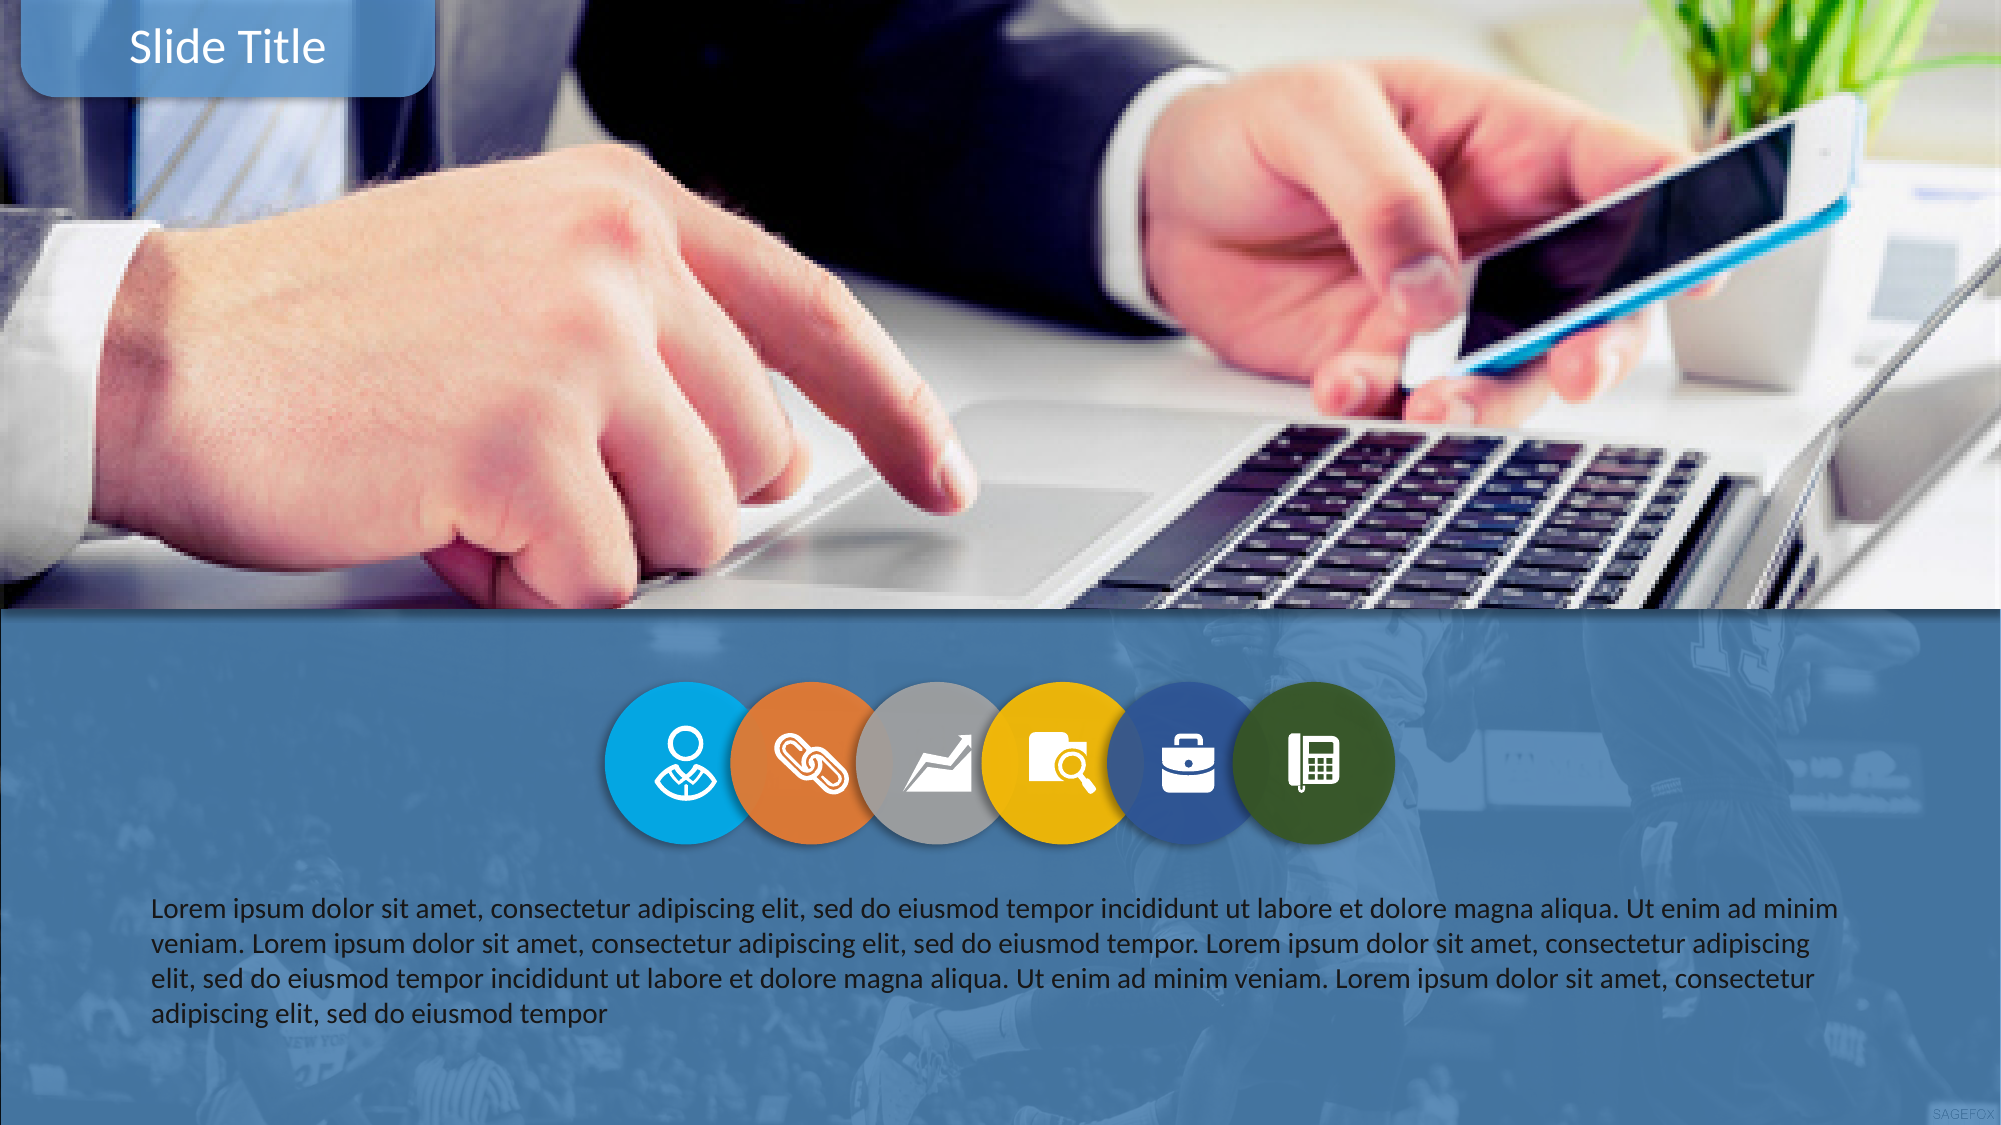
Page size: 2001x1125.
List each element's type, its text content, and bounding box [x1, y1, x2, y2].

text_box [654, 725, 718, 801]
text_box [1029, 732, 1097, 795]
text_box [1232, 681, 1396, 845]
text_box Lorem ipsum dolor sit amet, consectetur adipiscing elit, sed do eiusmod tempor incididunt ut labore et dolore magna aliqua. Ut enim ad minim veniam. Lorem ipsum dolor sit amet, consectetur adipiscing elit, sed do eiusmod tempor. Lorem ipsum dolor sit amet, consectetur adipiscing elit, sed do eiusmod tempor incididunt ut labore et dolore magna aliqua. Ut enim ad minim veniam. Lorem ipsum dolor sit amet, consectetur adipiscing elit, sed do eiusmod tempor [151, 889, 1849, 1065]
text_box [774, 733, 849, 795]
picture [0, 0, 2001, 609]
text_box [730, 681, 870, 845]
text_box [1107, 681, 1246, 845]
text_box [855, 681, 995, 845]
text_box [604, 681, 744, 845]
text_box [902, 734, 972, 792]
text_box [1288, 733, 1340, 793]
text_box [981, 681, 1121, 845]
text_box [20, 0, 436, 98]
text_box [1162, 733, 1215, 793]
